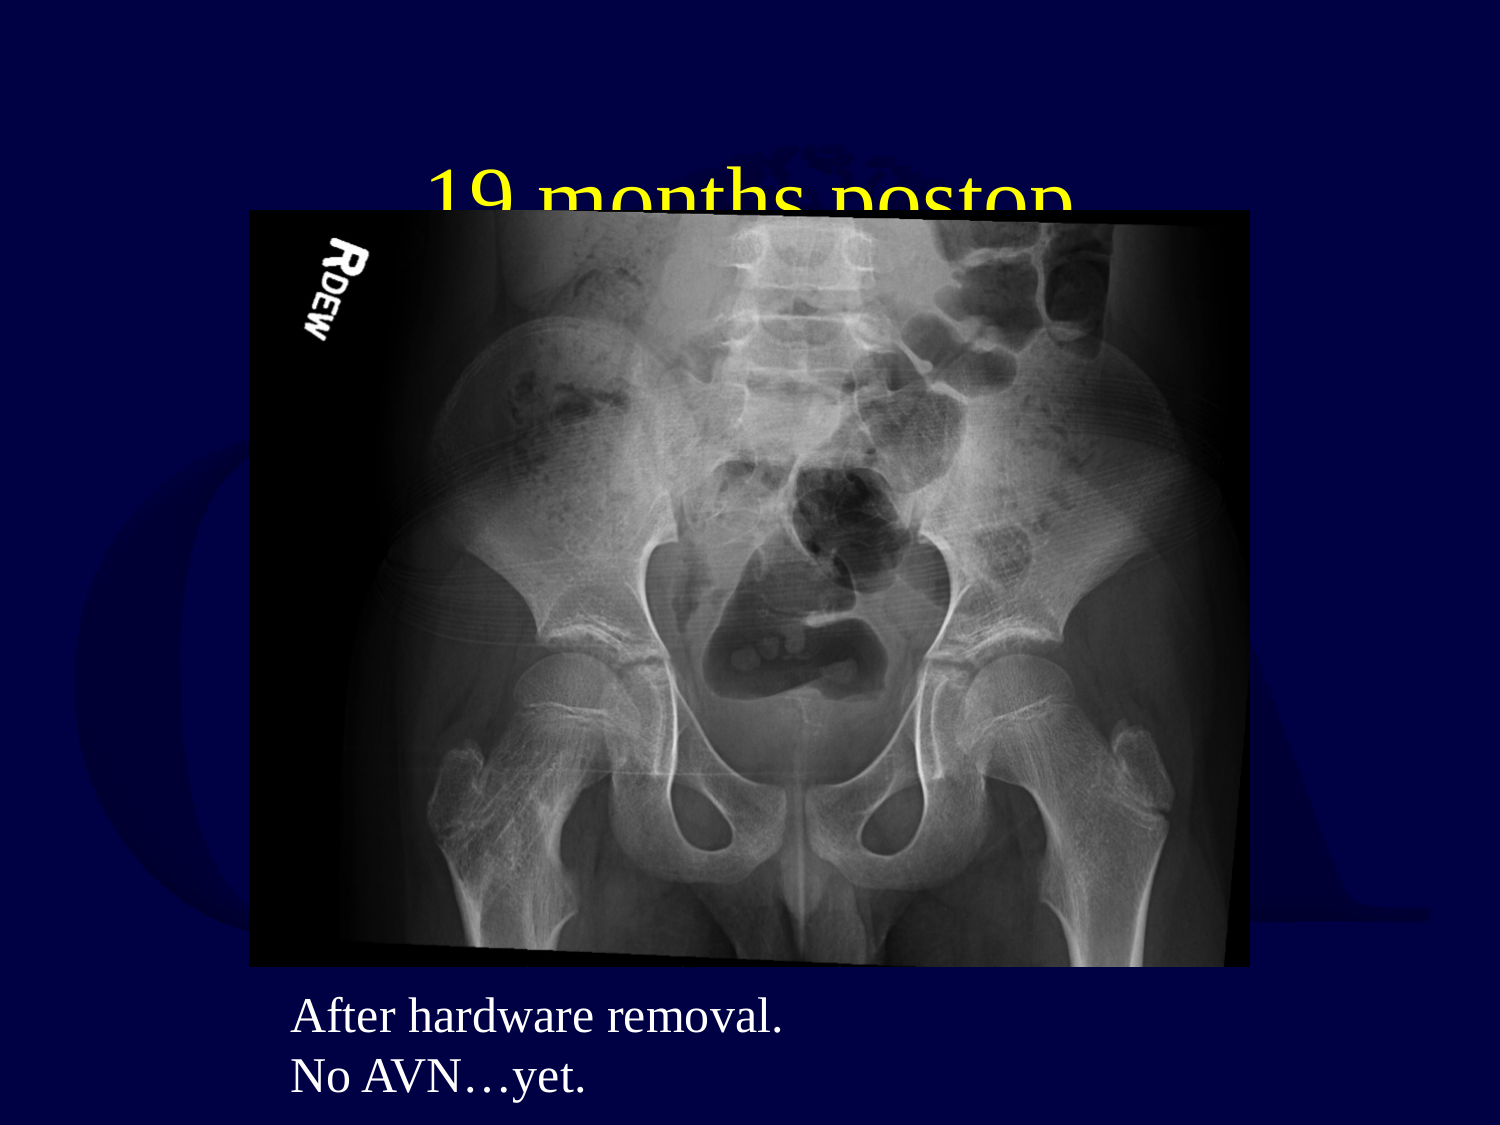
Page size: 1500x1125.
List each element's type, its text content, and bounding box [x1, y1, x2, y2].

title 19 months postop [112, 99, 1388, 288]
text_box After hardware removal. No AVN…yet. [275, 975, 799, 1110]
picture [0, 0, 1500, 1125]
